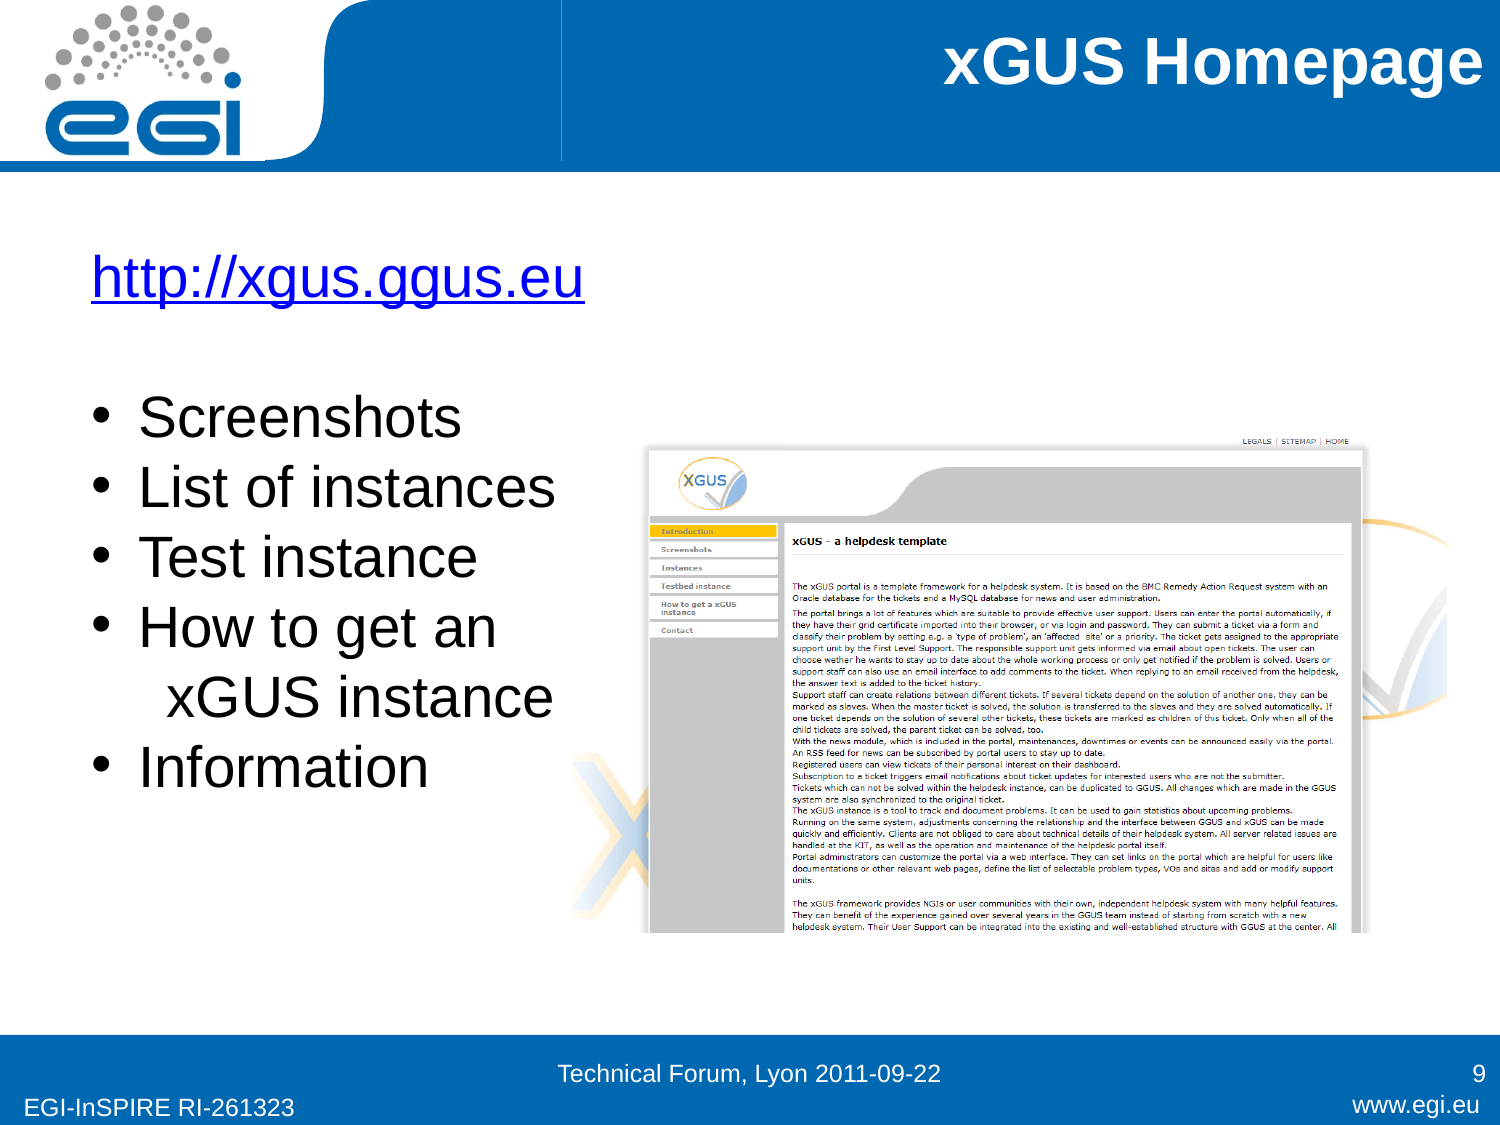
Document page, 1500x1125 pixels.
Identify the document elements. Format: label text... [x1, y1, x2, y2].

slide_number 9 [1151, 1042, 1500, 1103]
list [572, 432, 1448, 933]
picture [0, 0, 265, 161]
footer Technical Forum, Lyon 2011-09-22 [512, 1042, 988, 1103]
text_box http://xgus.ggus.eu Screenshots List of instances Test instance How to get an xGUS instance Information [76, 231, 687, 807]
title xGUS Homepage [312, 7, 1500, 110]
